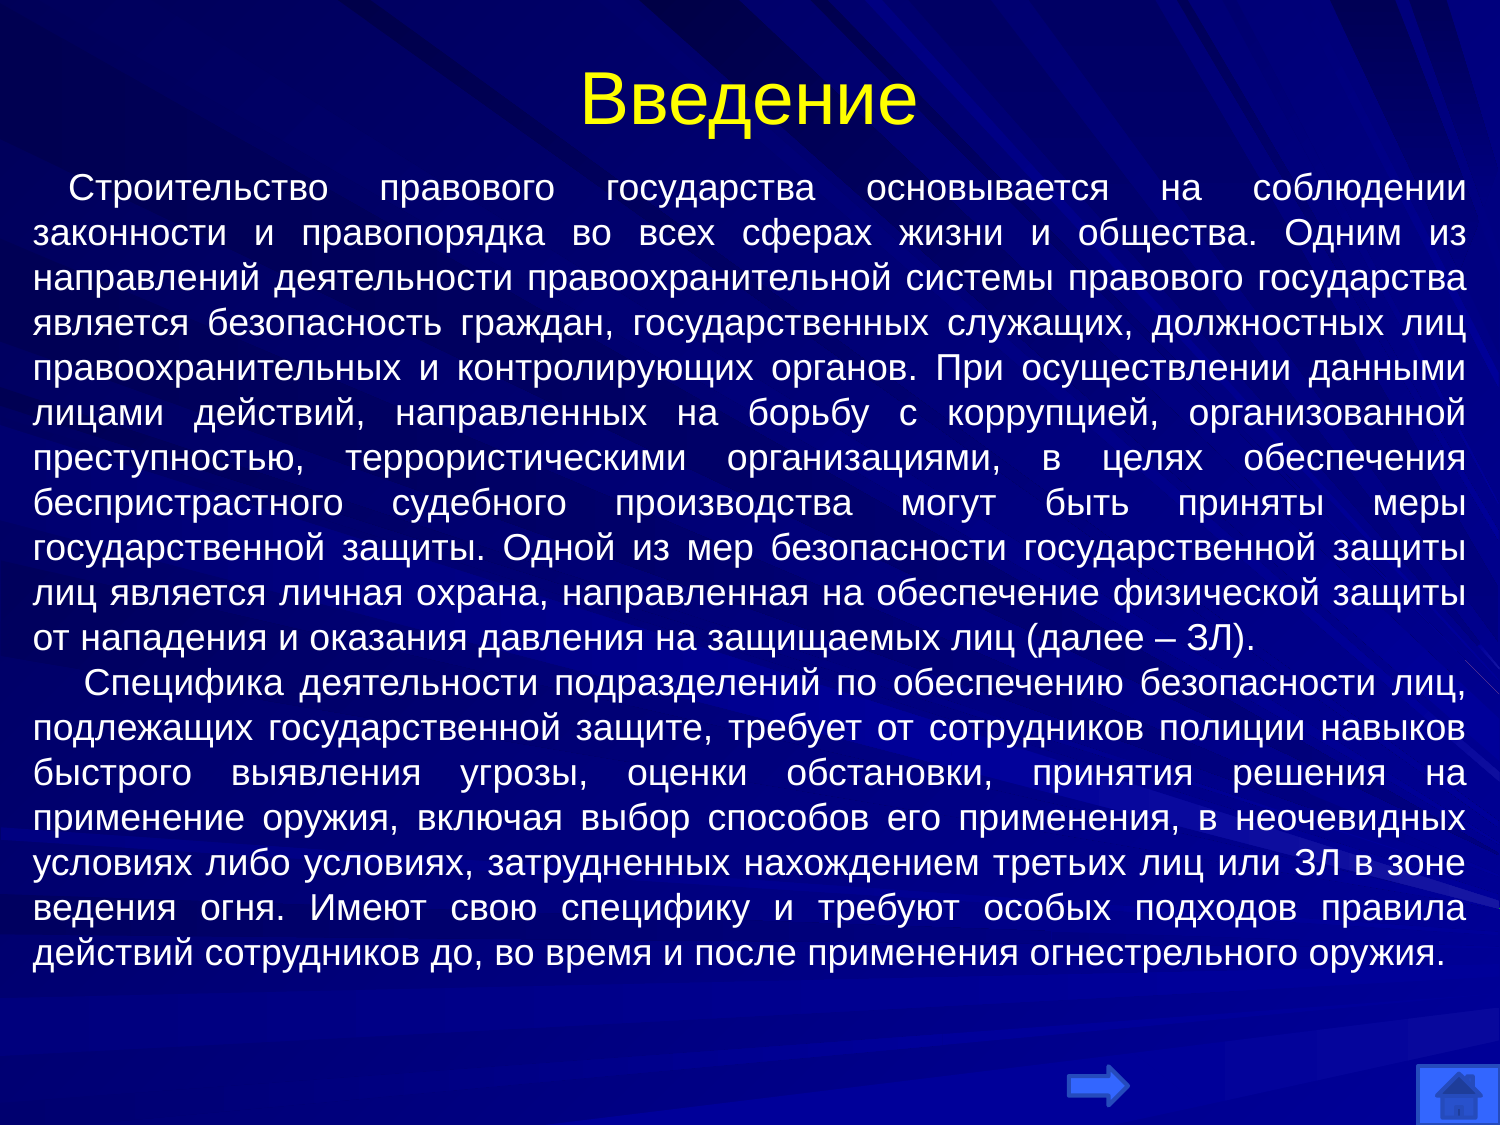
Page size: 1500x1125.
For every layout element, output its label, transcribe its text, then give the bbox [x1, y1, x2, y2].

title Введение [74, 91, 1426, 155]
text_box [1416, 1064, 1500, 1125]
text_box [1066, 1064, 1131, 1108]
list Строительство правового государства основывается на соблюдении законности и правопорядка во всех сферах жизни и общества. Одним из направлений деятельности правоохранительной системы правового государства является безопасность граждан, государственных служащих, должностных лиц правоохранительных и контролирующих органов. При осуществлении данными лицами действий, направленных на борьбу с коррупцией, организованной преступностью, террористическими организациями, в целях обеспечения беспристрастного судебного производства могут быть приняты меры государственной защиты. Одной из мер безопасности государственной защиты лиц является личная охрана, направленная на обеспечение физической защиты от нападения и оказания давления на защищаемых лиц (далее – ЗЛ). Специфика деятельности подразделений по обеспечению безопасности лиц, подлежащих государственной защите, требует от сотрудников полиции навыков быстрого выявления угрозы, оценки обстановки, принятия решения на применение оружия, включая выбор способов его применения, в неочевидных условиях либо условиях, затрудненных нахождением третьих лиц или ЗЛ в зоне ведения огня. Имеют свою специфику и требуют особых подходов правила действий сотрудников до, во время и после применения огнестрельного оружия. [17, 155, 1483, 847]
